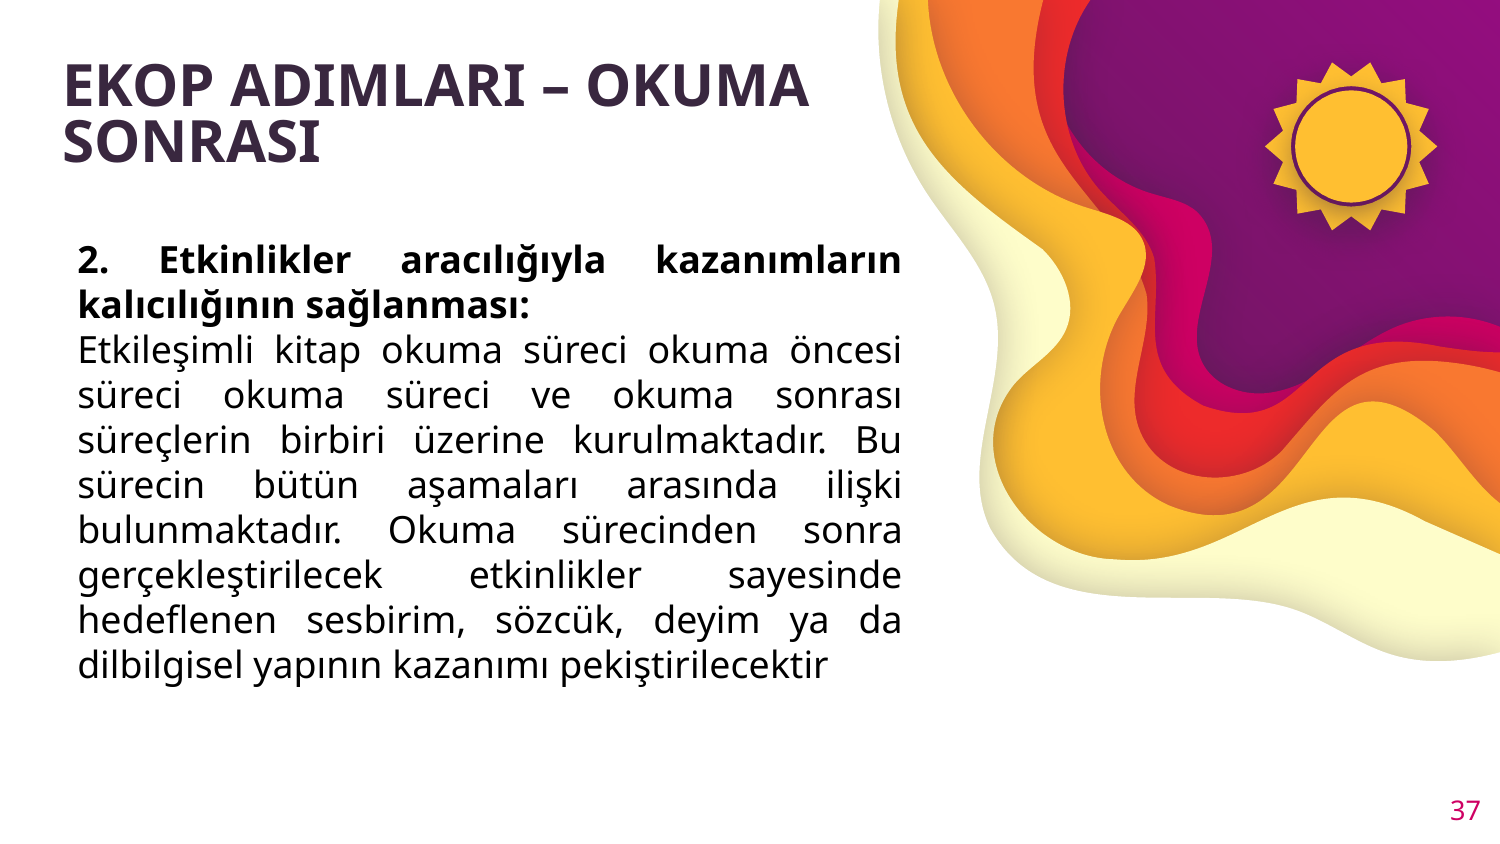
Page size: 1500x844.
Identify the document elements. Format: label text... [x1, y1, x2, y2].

title EKOP ADIMLARI – OKUMA SONRASI [62, 55, 919, 174]
text_box 2. Etkinlikler aracılığıyla kazanımların kalıcılığının sağlanması: Etkileşimli kitap okuma süreci okuma öncesi süreci okuma süreci ve okuma sonrası süreçlerin birbiri üzerine kurulmaktadır. Bu sürecin bütün aşamaları arasında ilişki bulunmaktadır. Okuma sürecinden sonra gerçekleştirilecek etkinlikler sayesinde hedeflenen sesbirim, sözcük, deyim ya da dilbilgisel yapının kazanımı pekiştirilecektir [62, 228, 919, 693]
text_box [1264, 62, 1438, 231]
slide_number 37 [1391, 779, 1482, 844]
